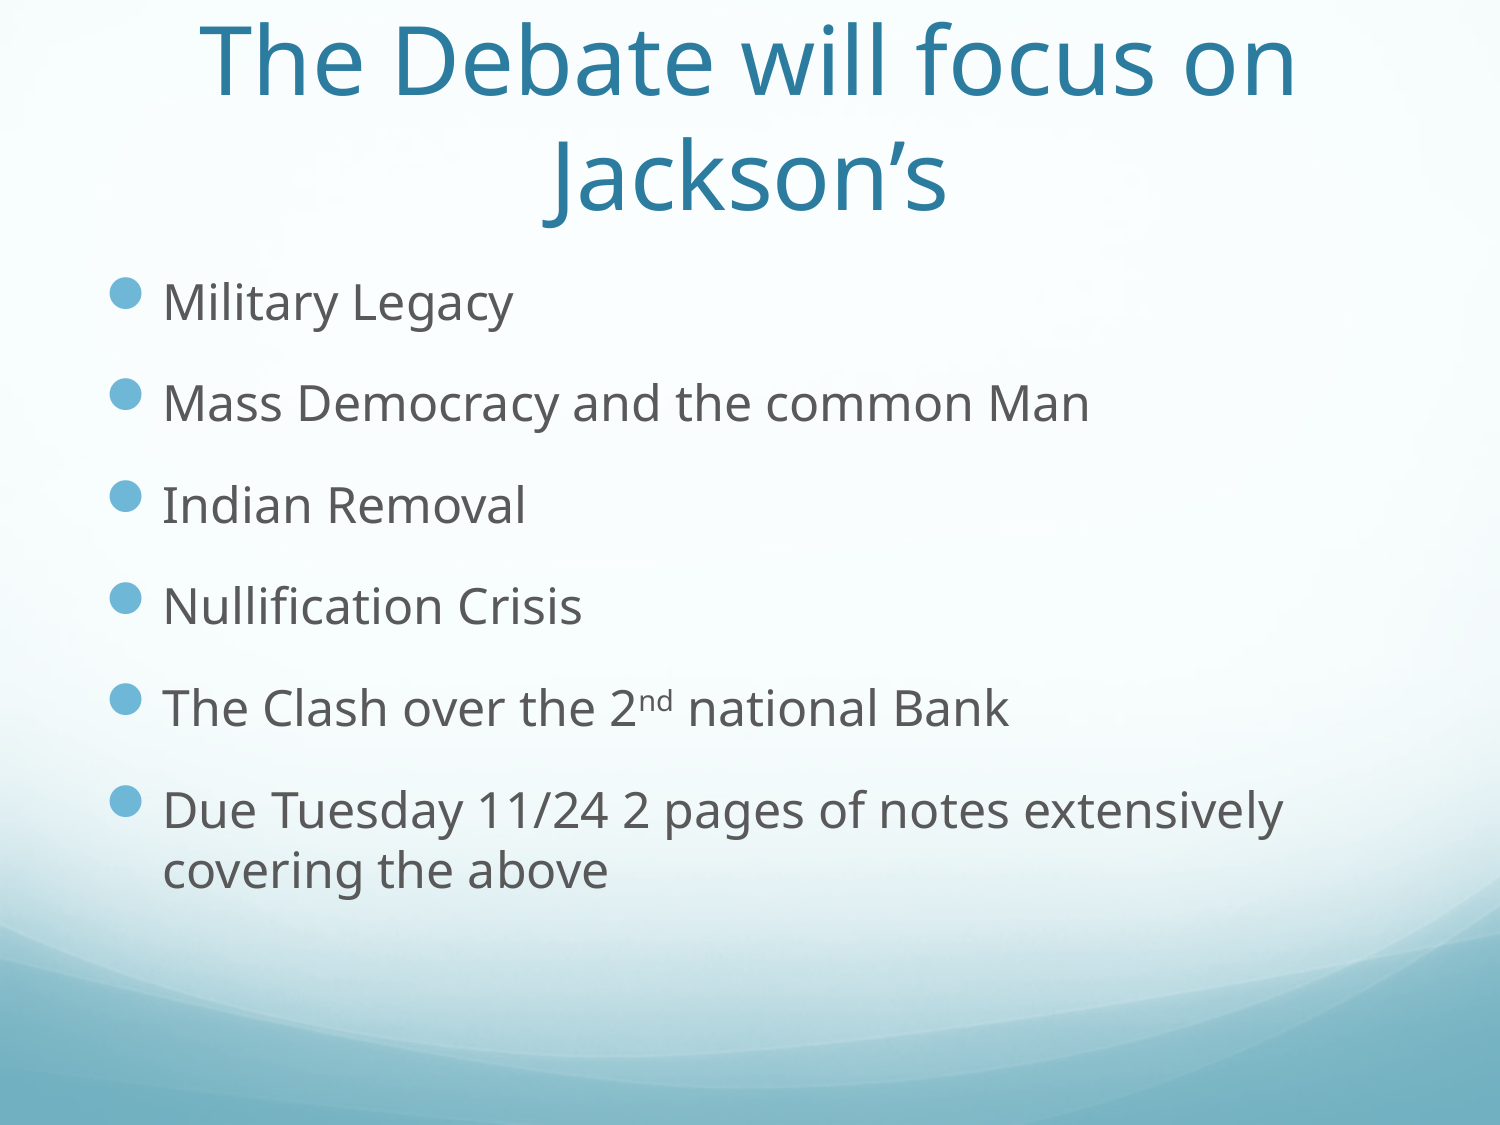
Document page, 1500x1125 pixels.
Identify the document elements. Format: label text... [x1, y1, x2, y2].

list Military Legacy Mass Democracy and the common Man Indian Removal Nullification Crisis The Clash over the 2nd national Bank Due Tuesday 11/24 2 pages of notes extensively covering the above [90, 262, 1410, 975]
title The Debate will focus on Jackson’s [90, 17, 1410, 237]
